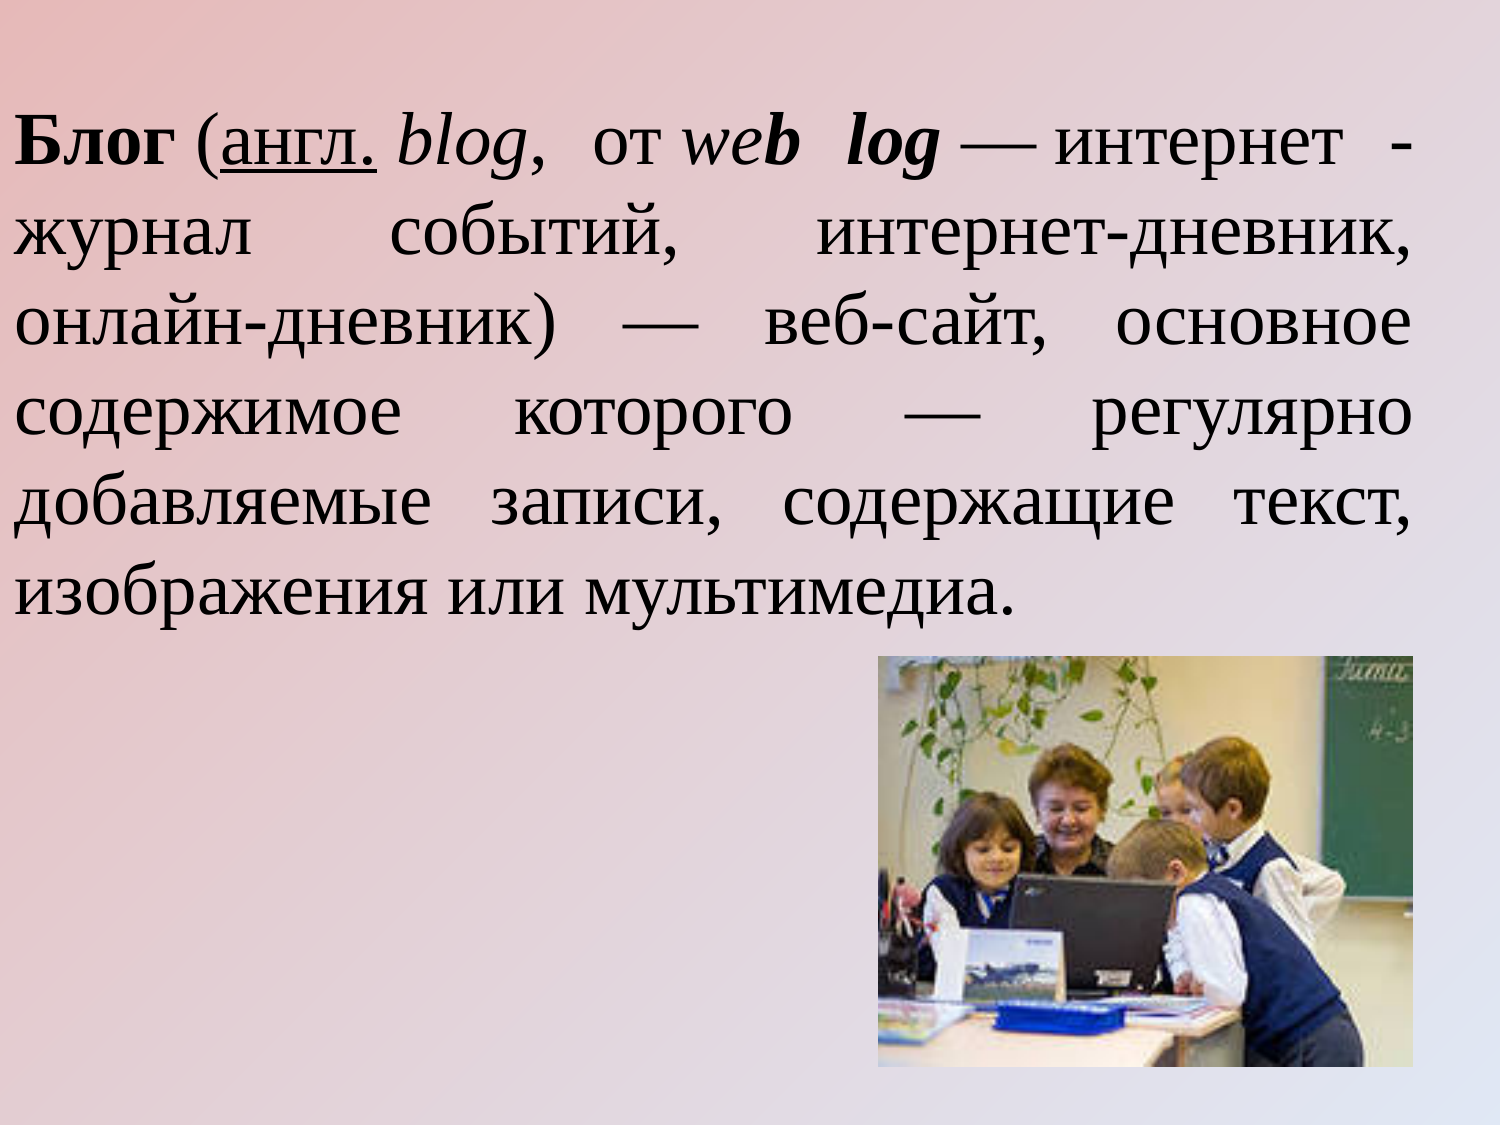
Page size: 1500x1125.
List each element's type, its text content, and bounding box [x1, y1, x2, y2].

picture [878, 656, 1413, 1067]
text_box Блог (англ. blog, от web log — интернет -журнал событий, интернет-дневник, онлайн-дневник) — веб-сайт, основное содержимое которого — регулярно добавляемые записи, содержащие текст, изображения или мультимедиа. [0, 81, 1430, 637]
